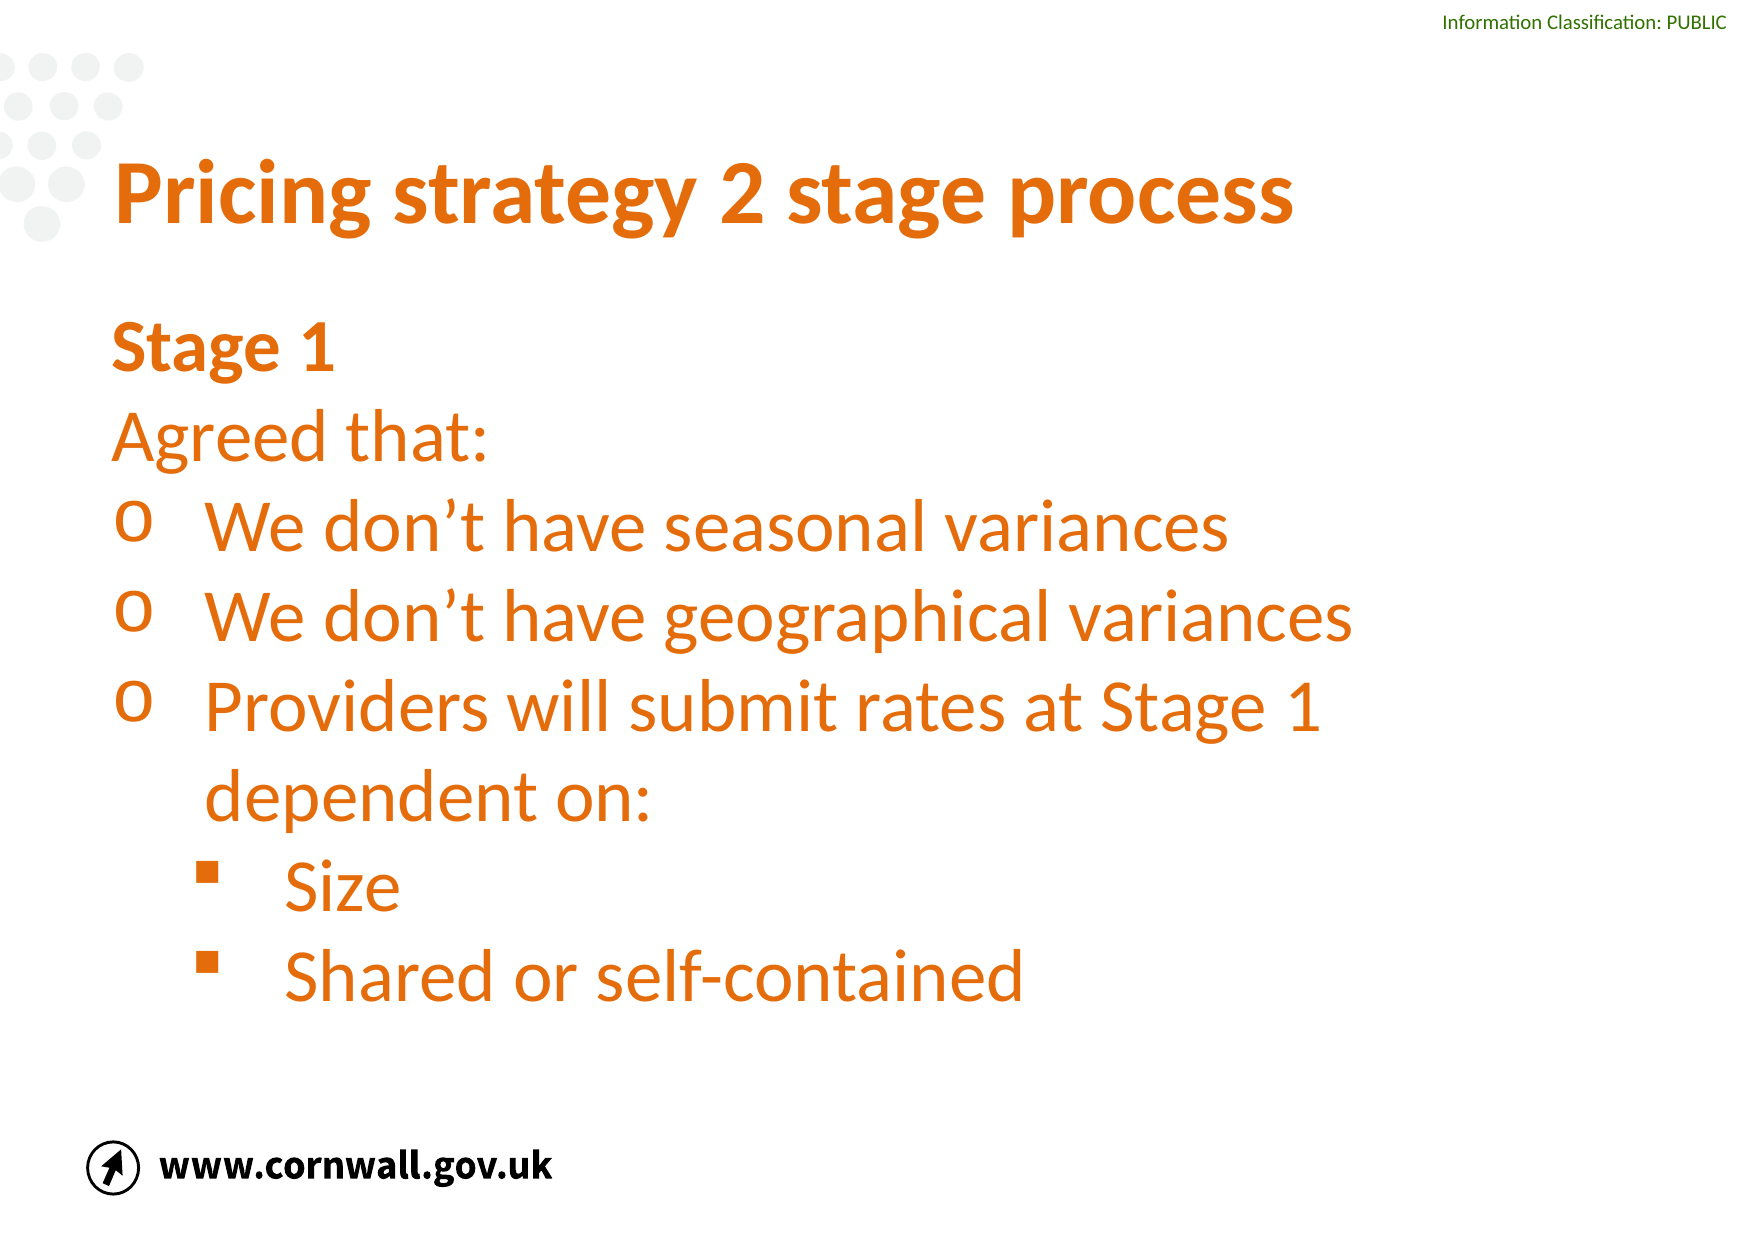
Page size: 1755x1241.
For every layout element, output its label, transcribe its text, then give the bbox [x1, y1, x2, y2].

text_box Stage 1 Agreed that: We don’t have seasonal variances We don’t have geographical variances Providers will submit rates at Stage 1 dependent on: Size Shared or self-contained [96, 289, 1644, 1025]
title Pricing strategy 2 stage process [99, 120, 1693, 254]
